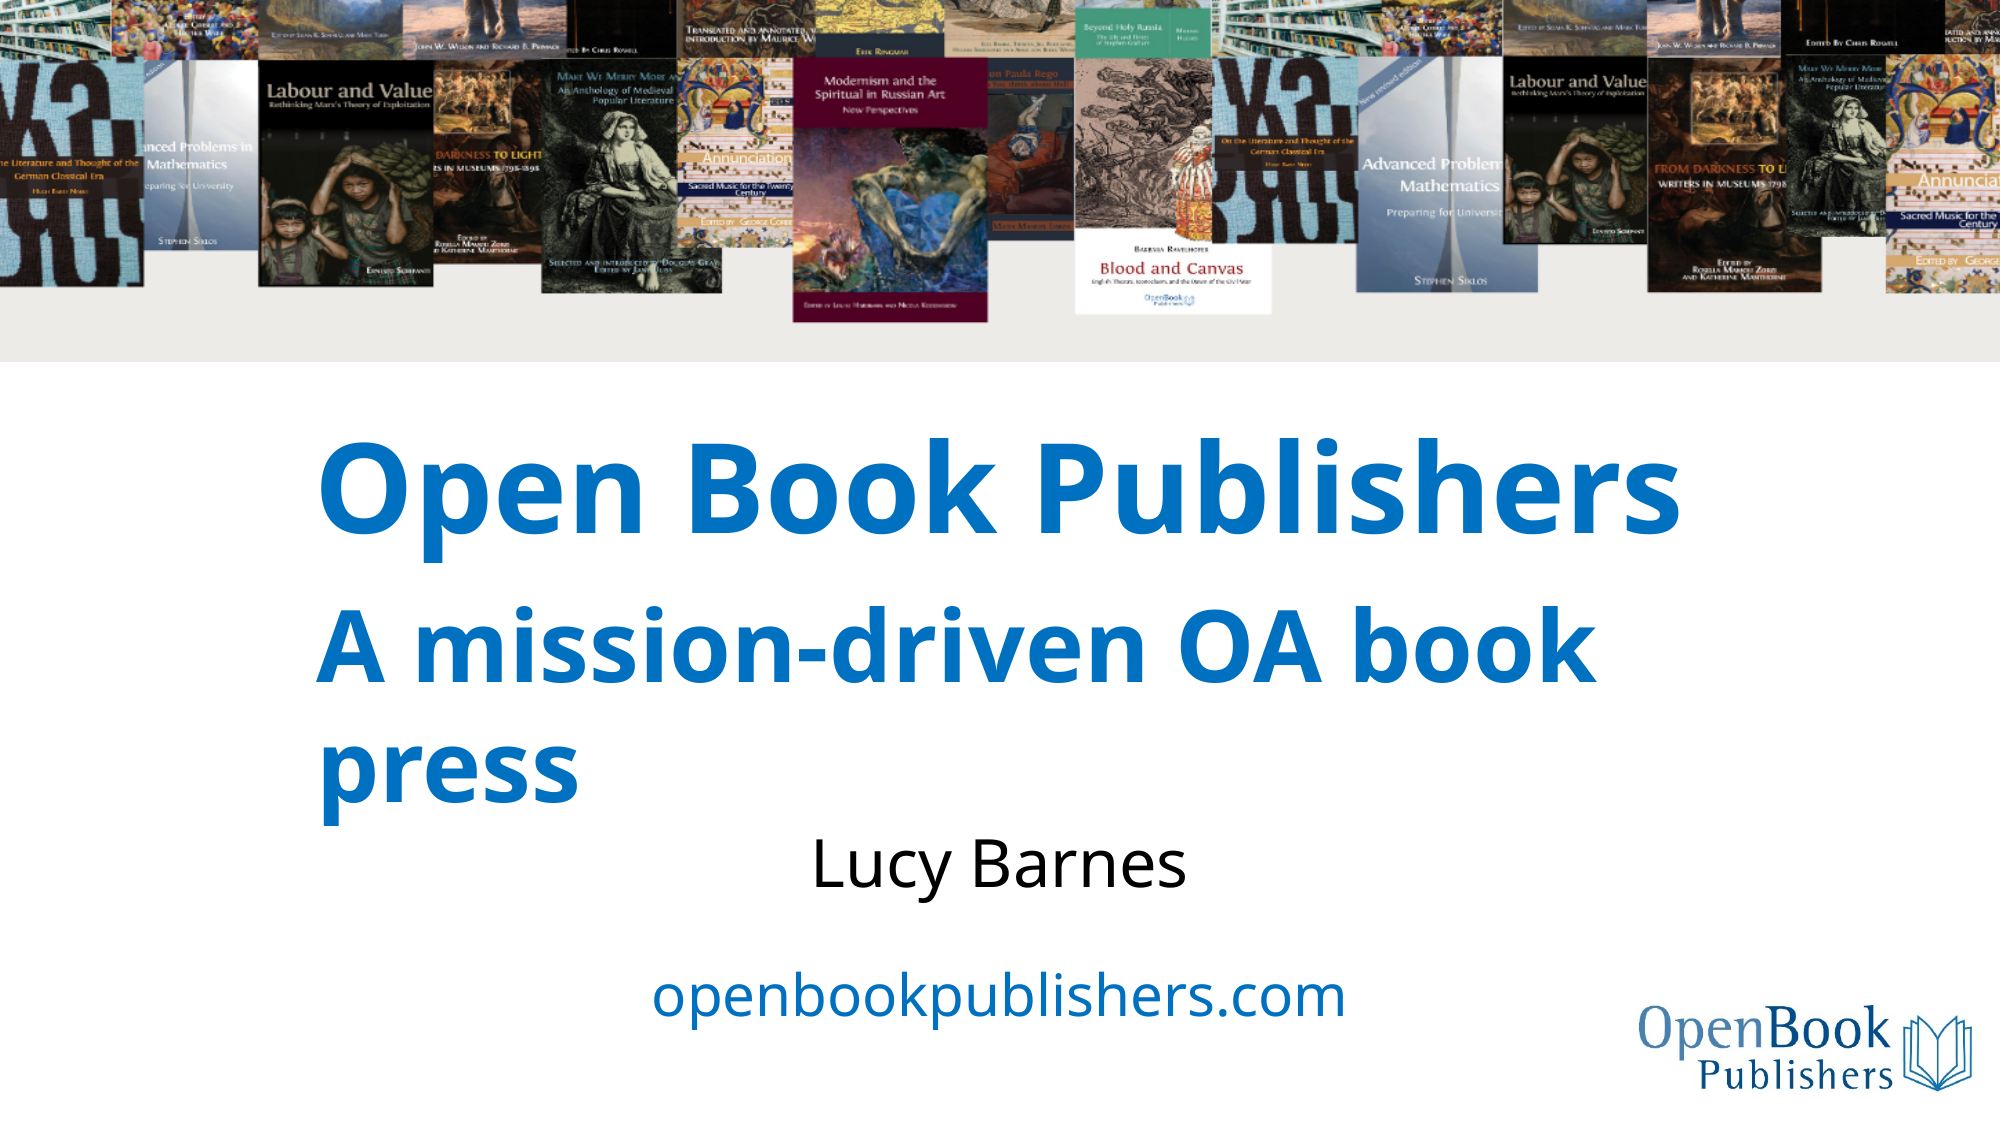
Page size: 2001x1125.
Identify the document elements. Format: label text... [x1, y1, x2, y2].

picture [0, 0, 2000, 362]
text_box Open Book Publishers [137, 422, 1863, 569]
text_box A mission-driven OA book press [301, 575, 1699, 831]
picture [1634, 1003, 1975, 1094]
text_box [161, 429, 1887, 1125]
